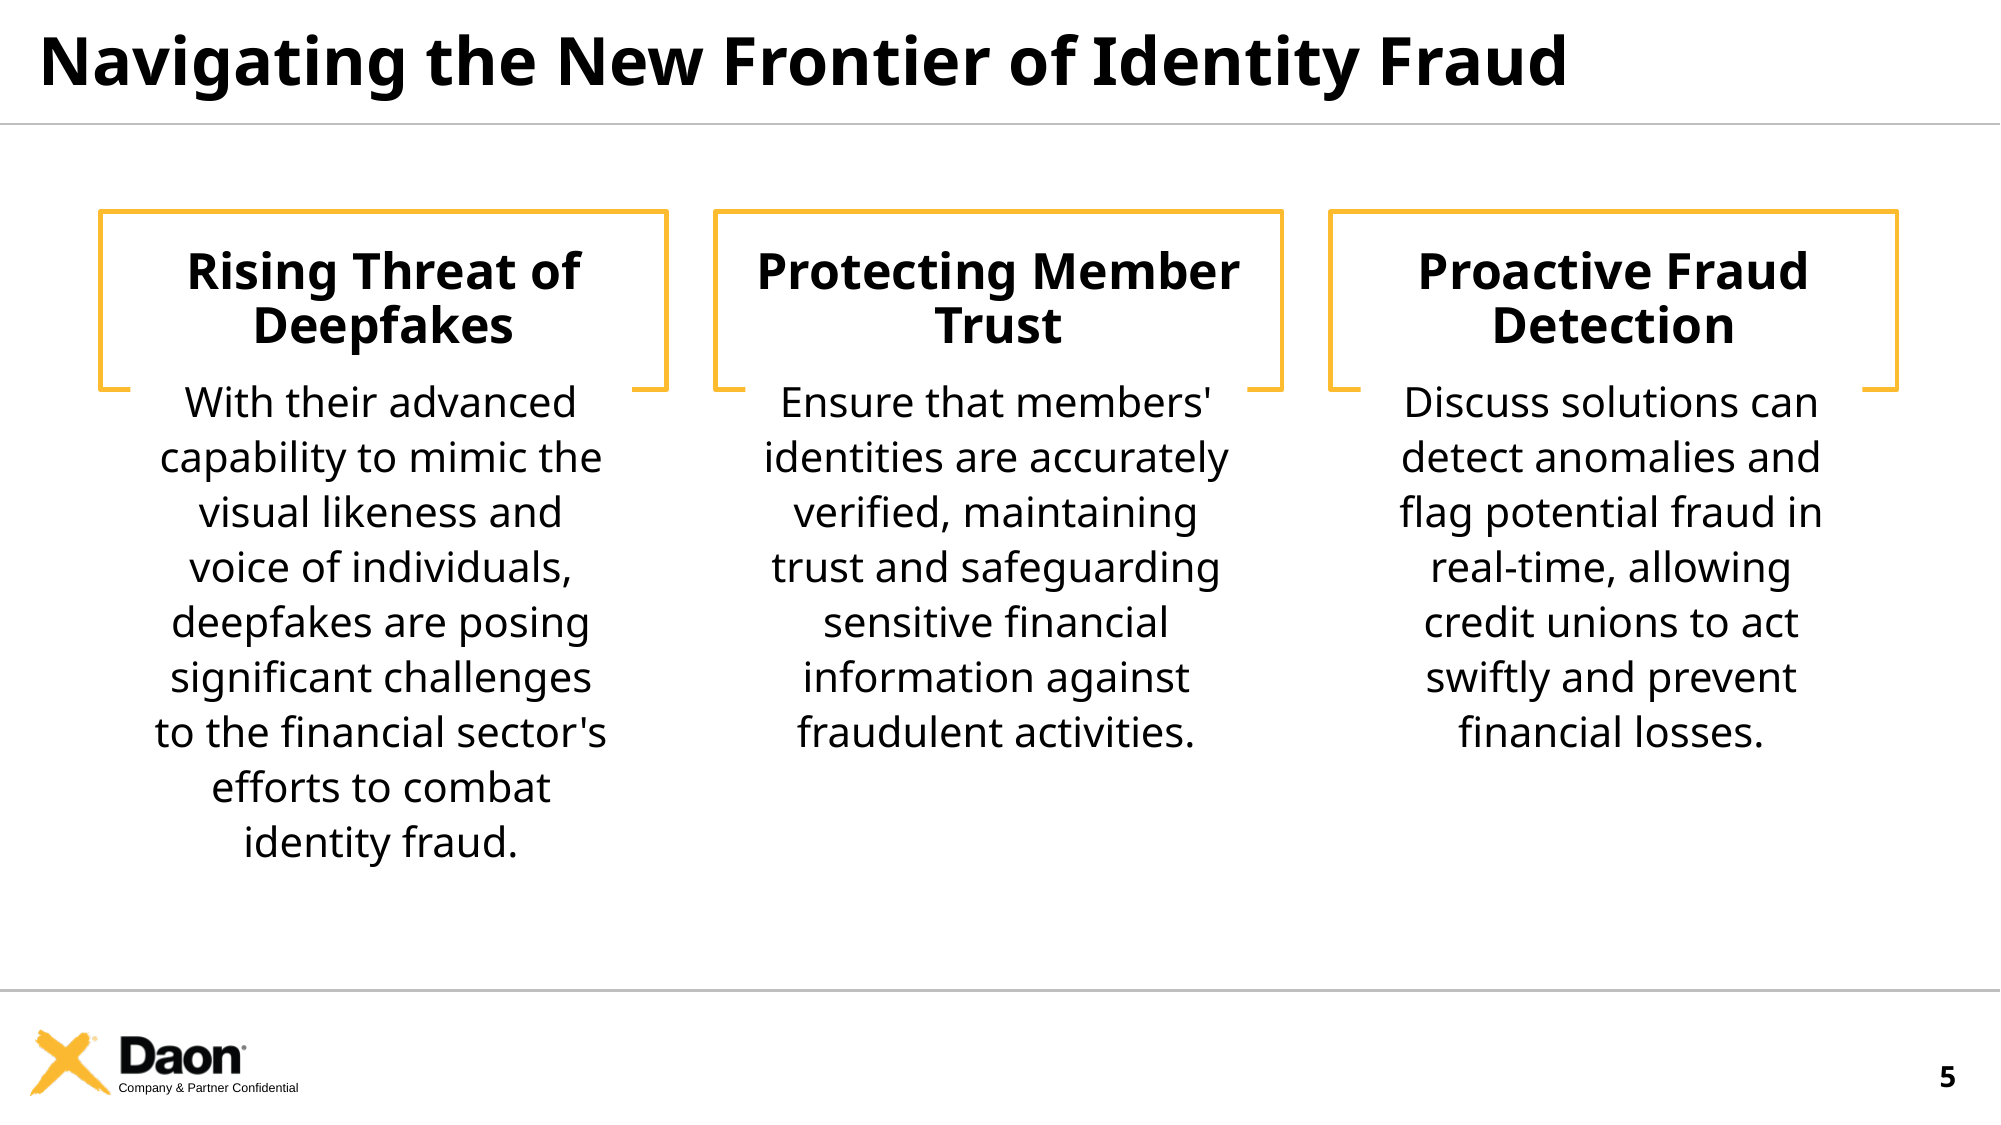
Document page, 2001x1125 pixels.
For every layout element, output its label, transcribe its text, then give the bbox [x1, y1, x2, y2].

list Protecting Member Trust [715, 211, 1283, 390]
list With their advanced capability to mimic the visual likeness and voice of individuals, deepfakes are posing significant challenges to the financial sector's efforts to combat identity fraud. [130, 362, 632, 937]
slide_number 5 [1521, 1048, 1972, 1108]
list Ensure that members' identities are accurately verified, maintaining trust and safeguarding sensitive financial information against fraudulent activities. [745, 362, 1248, 937]
list Rising Threat of Deepfakes [100, 211, 667, 390]
list Proactive Fraud Detection [1330, 211, 1898, 390]
list Discuss solutions can detect anomalies and flag potential fraud in real-time, allowing credit unions to act swiftly and prevent financial losses. [1360, 362, 1863, 937]
picture [28, 1027, 248, 1098]
title Navigating the New Frontier of Identity Fraud [23, 16, 1932, 112]
